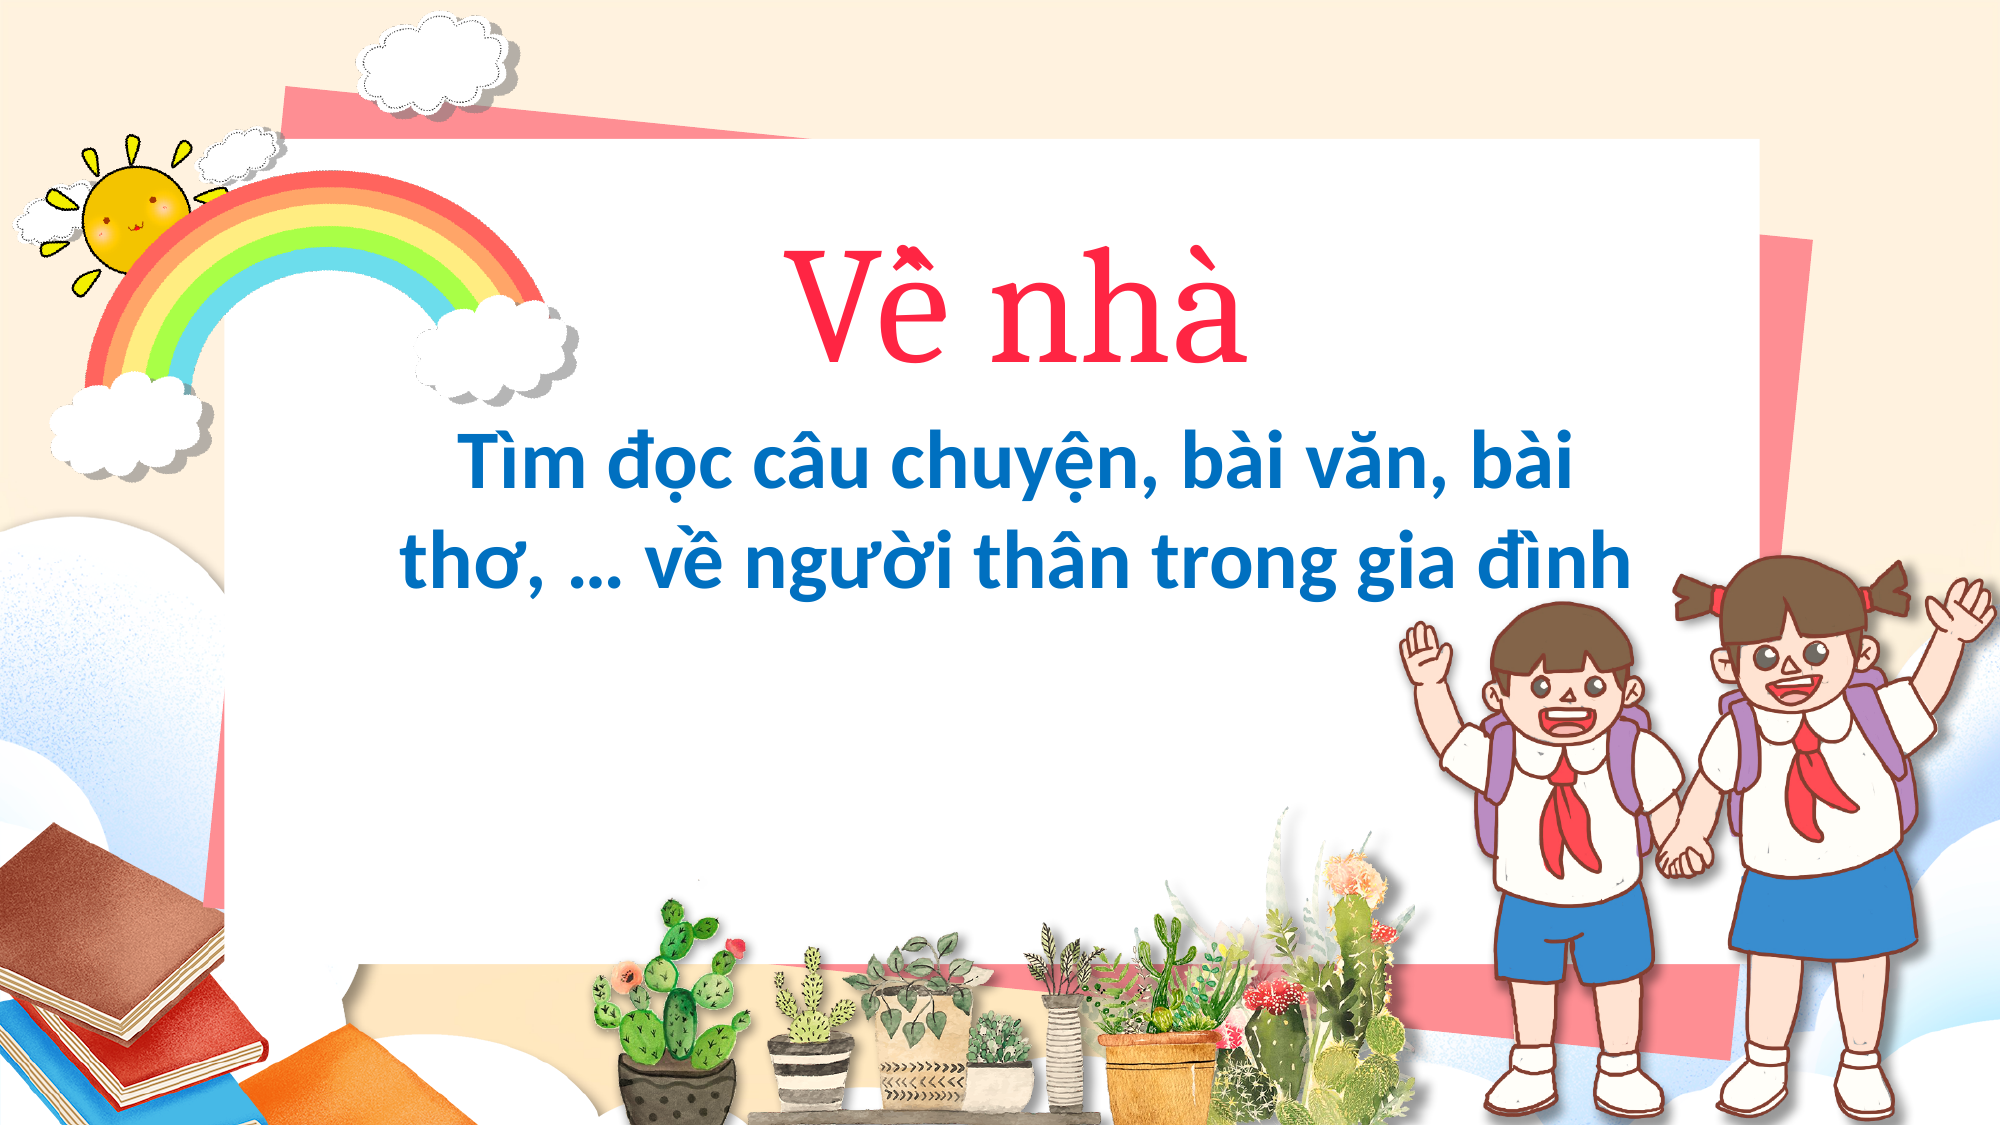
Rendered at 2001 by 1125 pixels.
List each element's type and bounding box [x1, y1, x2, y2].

picture [0, 0, 2000, 1125]
text_box [224, 138, 1776, 986]
